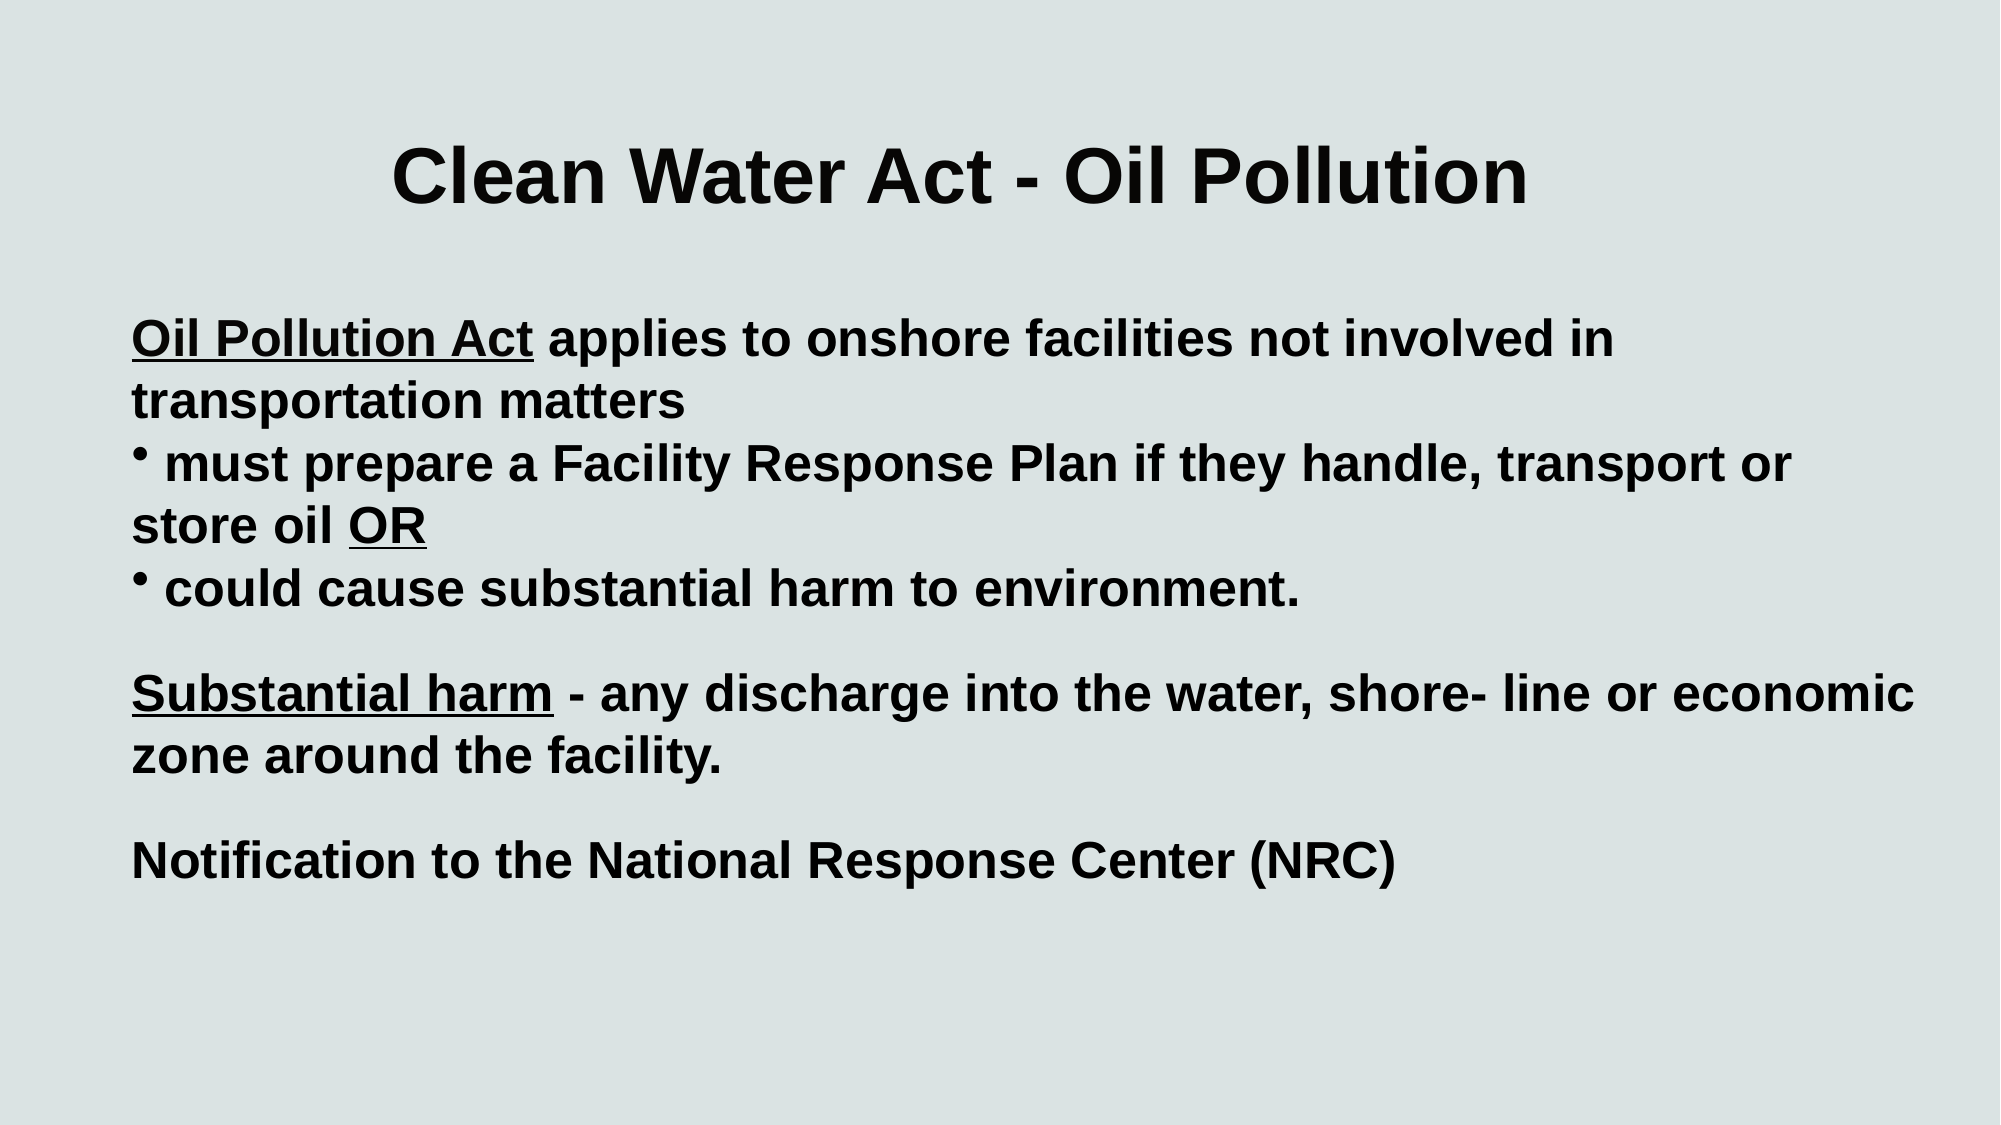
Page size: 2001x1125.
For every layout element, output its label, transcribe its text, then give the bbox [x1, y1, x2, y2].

title Clean Water Act - Oil Pollution [381, 112, 1619, 225]
text_box Oil Pollution Act applies to onshore facilities not involved in transportation matters must prepare a Facility Response Plan if they handle, transport or store oil OR could cause substantial harm to environment. Substantial harm - any discharge into the water, shore- line or economic zone around the facility. Notification to the National Response Center (NRC) [116, 296, 1950, 967]
